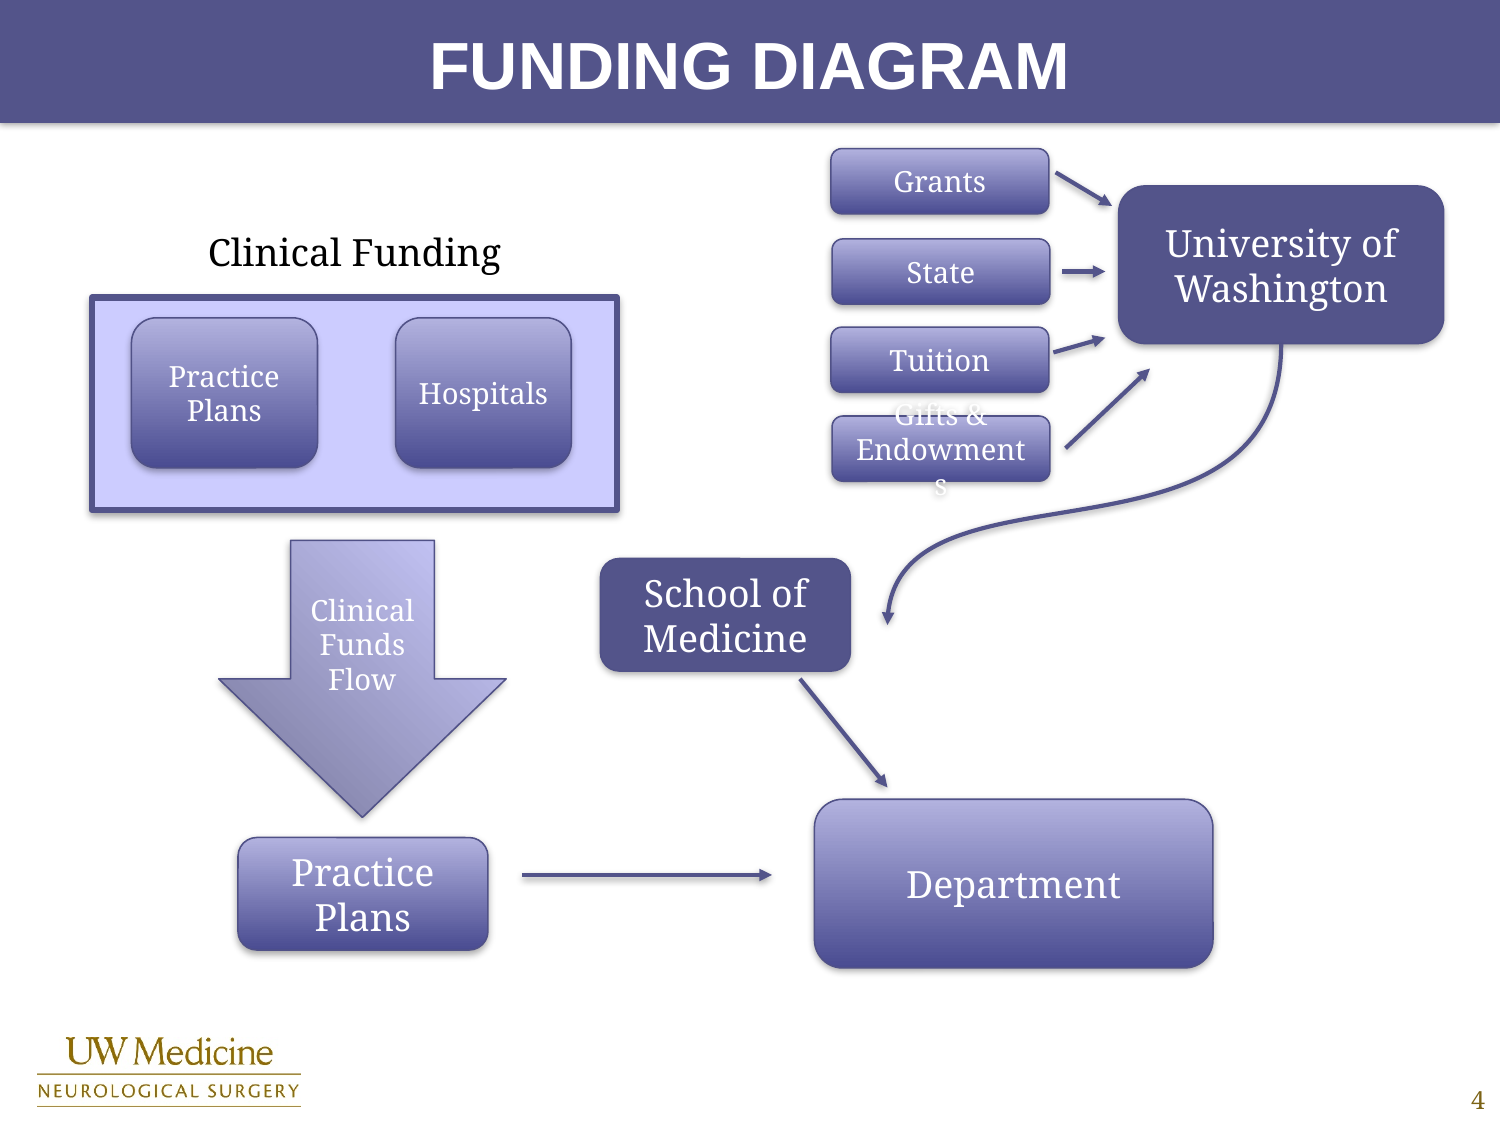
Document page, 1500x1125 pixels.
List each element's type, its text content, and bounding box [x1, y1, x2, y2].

text_box Gifts & Endowments [831, 415, 938, 483]
text_box Hospitals [394, 317, 573, 469]
text_box Department [813, 798, 1214, 969]
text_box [943, 287, 1226, 682]
text_box [91, 297, 618, 511]
picture [37, 1037, 301, 1107]
text_box Practice Plans [130, 317, 319, 469]
slide_number 4 [1387, 1087, 1500, 1125]
text_box School of Medicine [599, 557, 852, 672]
text_box University of Washington [1117, 185, 1445, 345]
text_box State [831, 238, 1051, 305]
text_box Practice Plans [237, 836, 489, 951]
text_box Clinical Funds Flow [217, 539, 507, 818]
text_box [1055, 172, 1113, 207]
title Funding Diagram [75, 0, 1425, 125]
text_box Grants [830, 147, 1050, 215]
text_box Tuition [830, 326, 938, 394]
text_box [799, 678, 888, 788]
text_box Clinical Funding [193, 221, 598, 282]
